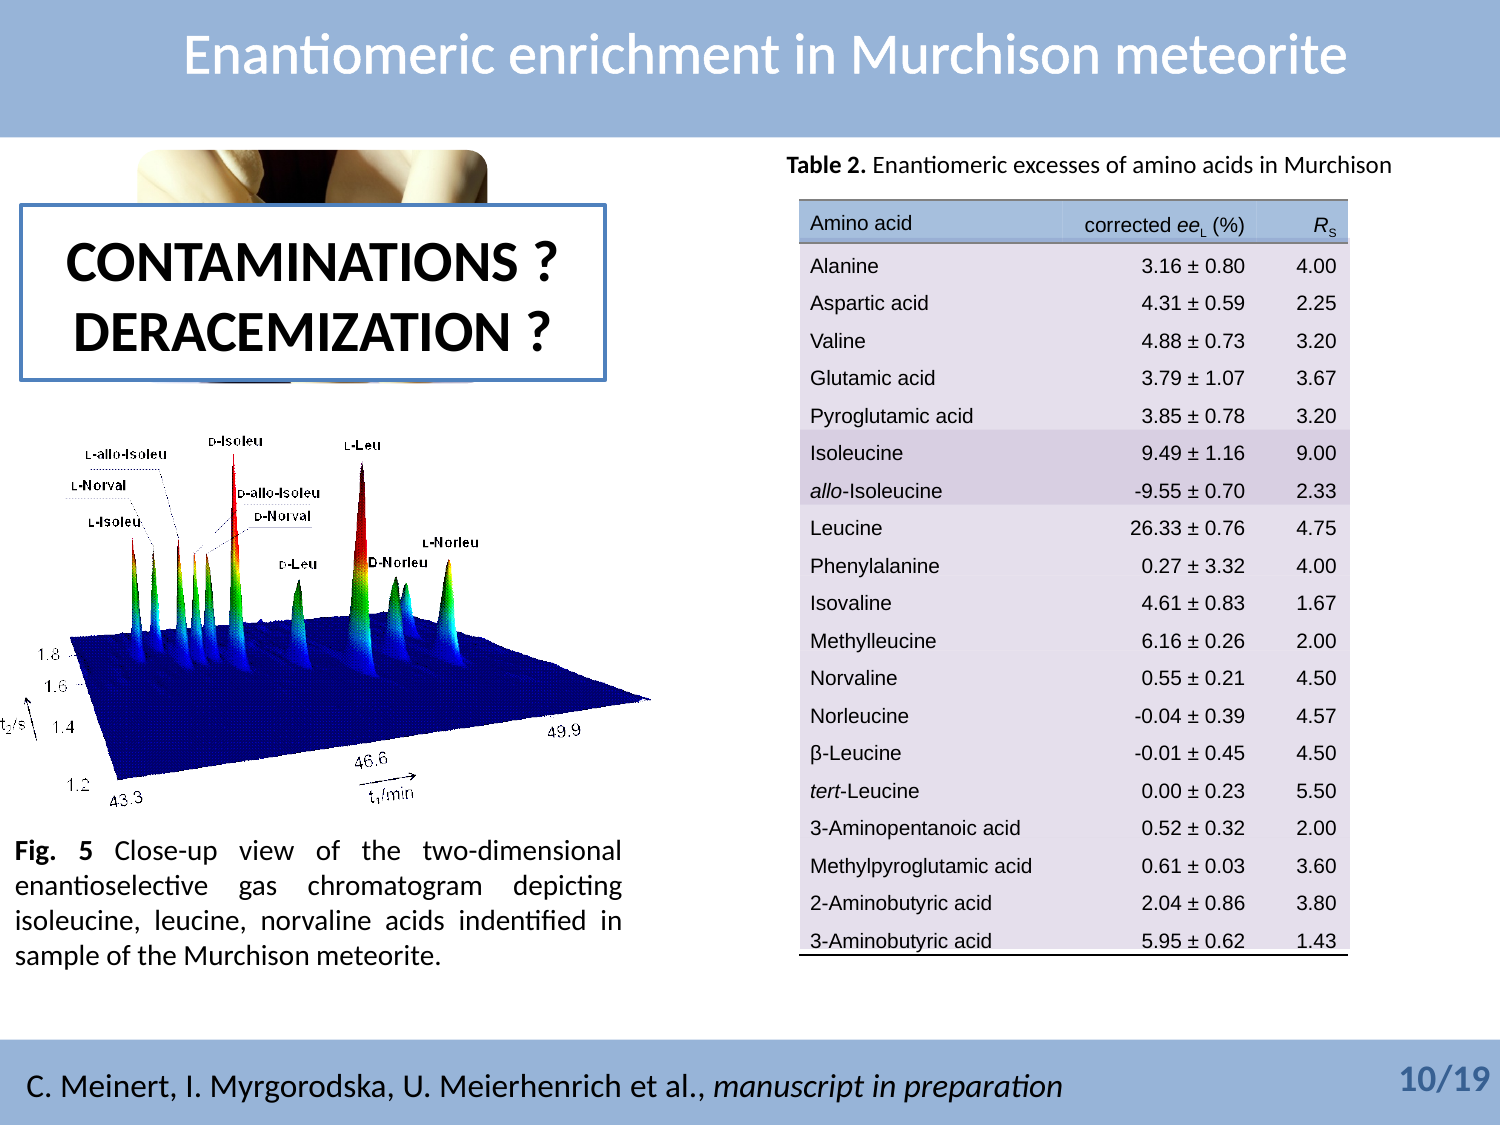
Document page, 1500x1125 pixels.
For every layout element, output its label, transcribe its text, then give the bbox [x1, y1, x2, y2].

text_box 10/19 [1383, 1046, 1500, 1106]
table_cell Isovaline [799, 580, 1062, 618]
table_cell tert-Leucine [799, 768, 1062, 805]
title Enantiomeric enrichment in Murchison meteorite [90, 0, 1441, 119]
table_cell 9.00 [1256, 430, 1348, 468]
table_cell 3.60 [1256, 843, 1348, 880]
table_cell 5.95 ± 0.62 [1062, 918, 1256, 954]
table_cell 4.31 ± 0.59 [1062, 280, 1256, 318]
table_cell 4.50 [1256, 655, 1348, 693]
table_cell 4.75 [1256, 505, 1348, 543]
picture [0, 424, 663, 821]
table_cell Methylpyroglutamic acid [799, 843, 1062, 880]
table_cell 3.85 ± 0.78 [1062, 393, 1256, 430]
table_cell 4.61 ± 0.83 [1062, 580, 1256, 618]
table_cell 4.00 [1256, 244, 1348, 280]
table_cell Pyroglutamic acid [799, 393, 1062, 430]
table_cell 3.80 [1256, 880, 1348, 918]
table_cell 4.50 [1256, 730, 1348, 768]
table_cell Norleucine [799, 693, 1062, 730]
table_cell 2.33 [1256, 468, 1348, 505]
table_cell 3.79 ± 1.07 [1062, 355, 1256, 393]
text_box [1348, 577, 1352, 652]
table_header RS [1256, 201, 1348, 242]
text_box C. Meinert, I. Myrgorodska, U. Meierhenrich et al., manuscript in preparation [11, 1056, 1116, 1112]
table_cell 0.00 ± 0.23 [1062, 768, 1256, 805]
table_cell -0.01 ± 0.45 [1062, 730, 1256, 768]
table_cell 2-Aminobutyric acid [799, 880, 1062, 918]
table_cell 4.88 ± 0.73 [1062, 318, 1256, 355]
table_cell 3-Aminobutyric acid [799, 918, 1062, 954]
table_cell 1.43 [1256, 918, 1348, 954]
table_cell 0.55 ± 0.21 [1062, 655, 1256, 693]
table_cell 4.00 [1256, 543, 1348, 580]
picture [137, 149, 488, 384]
table_cell Alanine [799, 244, 1062, 280]
table_cell Isoleucine [799, 430, 1062, 468]
table_cell 0.52 ± 0.32 [1062, 805, 1256, 843]
text_box [1348, 840, 1352, 951]
table_header corrected eeL (%) [1062, 201, 1256, 242]
table_cell 1.67 [1256, 580, 1348, 618]
table_cell 3.67 [1256, 355, 1348, 393]
text_box CONTAMINATIONS ? DERACEMIZATION ? [19, 203, 132, 382]
table_cell Phenylalanine [799, 543, 1062, 580]
text_box [0, 0, 1500, 139]
table_cell 2.04 ± 0.86 [1062, 880, 1256, 918]
table_cell 0.61 ± 0.03 [1062, 843, 1256, 880]
table_cell Methylleucine [799, 618, 1062, 655]
table_header Amino acid [799, 201, 1062, 242]
text_box Table 2. Enantiomeric excesses of amino acids in Murchison [771, 141, 1500, 186]
text_box [1348, 236, 1352, 427]
text_box [1348, 507, 1352, 577]
table_cell β-Leucine [799, 730, 1062, 768]
table_cell 26.33 ± 0.76 [1062, 505, 1256, 543]
table_cell Valine [799, 318, 1062, 355]
table_cell 5.50 [1256, 768, 1348, 805]
table_cell 3-Aminopentanoic acid [799, 805, 1062, 843]
table_cell 2.00 [1256, 618, 1348, 655]
table_cell 0.27 ± 3.32 [1062, 543, 1256, 580]
text_box CONTAMINATIONS ? DERACEMIZATION ? [491, 203, 607, 382]
text_box [1348, 652, 1352, 840]
table_cell 3.20 [1256, 393, 1348, 430]
table_cell 3.20 [1256, 318, 1348, 355]
table_cell 2.00 [1256, 805, 1348, 843]
table_cell allo-Isoleucine [799, 468, 1062, 505]
table_cell -0.04 ± 0.39 [1062, 693, 1256, 730]
table_cell 2.25 [1256, 280, 1348, 318]
table_cell -9.55 ± 0.70 [1062, 468, 1256, 505]
text_box [0, 1038, 1500, 1125]
text_box Fig. 5 Close-up view of the two-dimensional enantioselective gas chromatogram depicting isoleucine, leucine, norvaline acids indentified in sample of the Murchison meteorite. [0, 829, 638, 979]
table_cell Glutamic acid [799, 355, 1062, 393]
table_cell 9.49 ± 1.16 [1062, 430, 1256, 468]
table_cell 6.16 ± 0.26 [1062, 618, 1256, 655]
table_cell Leucine [799, 505, 1062, 543]
table_cell Norvaline [799, 655, 1062, 693]
table_cell 4.57 [1256, 693, 1348, 730]
table_cell 3.16 ± 0.80 [1062, 244, 1256, 280]
table_cell Aspartic acid [799, 280, 1062, 318]
text_box [1348, 427, 1352, 507]
